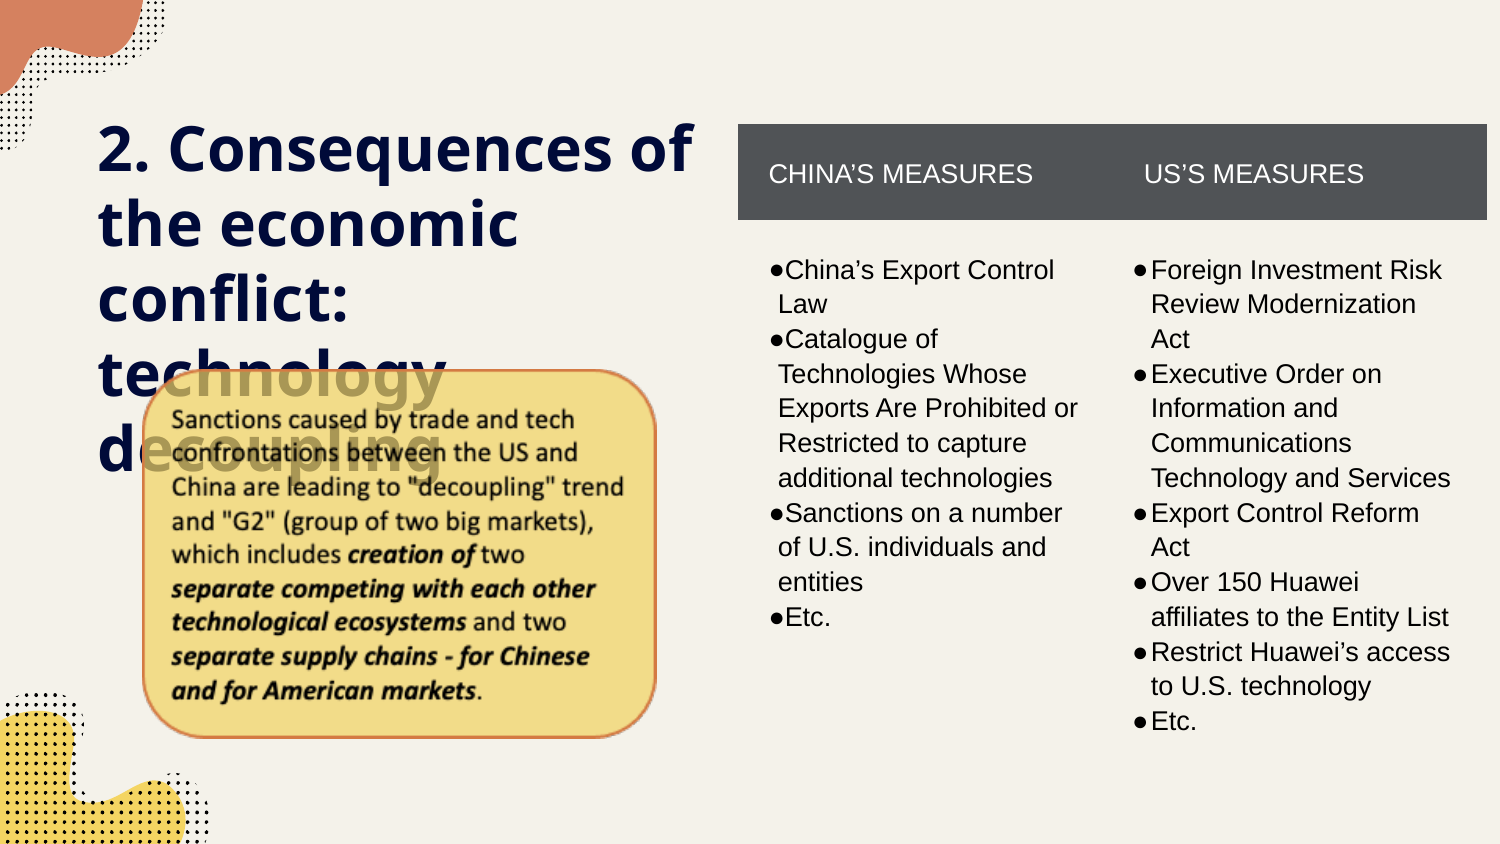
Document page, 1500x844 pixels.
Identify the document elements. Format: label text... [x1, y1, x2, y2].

table_header US’S MEASURES [1113, 124, 1487, 220]
picture [142, 369, 658, 739]
table_cell Foreign Investment Risk Review Modernization Act Executive Order on Information and Communications Technology and Services Export Control Reform Act Over 150 Huawei affiliates to the Entity List Restrict Huawei’s access to U.S. technology Etc. [1113, 220, 1487, 767]
table_cell China’s Export Control Law Catalogue of Technologies Whose Exports Are Prohibited or Restricted to capture additional technologies Sanctions on a number of U.S. individuals and entities Etc. [738, 220, 1113, 767]
table_header CHINA’S MEASURES [738, 124, 1113, 220]
title 2. Consequences of the economic conflict: technology decoupling [82, 93, 718, 334]
